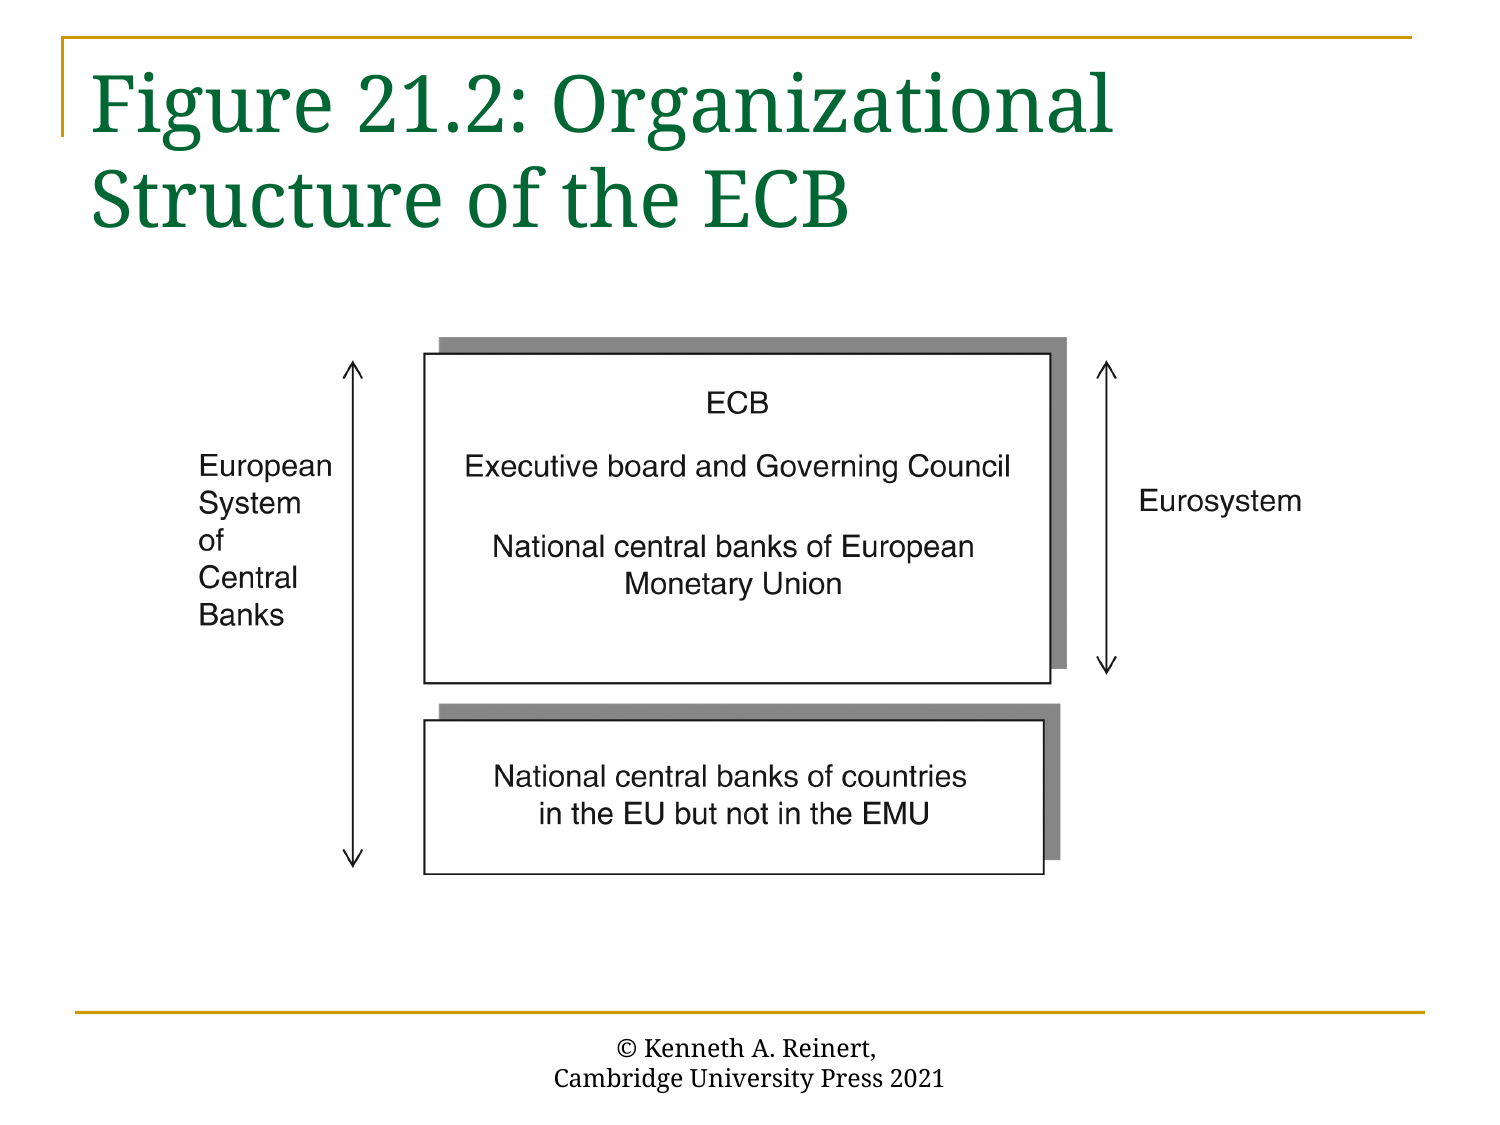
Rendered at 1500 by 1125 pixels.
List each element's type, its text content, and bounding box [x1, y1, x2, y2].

footer © Kenneth A. Reinert, Cambridge University Press 2021 [512, 1024, 988, 1101]
title Figure 21.2: Organizational Structure of the ECB [74, 45, 1426, 233]
picture [198, 337, 1302, 875]
